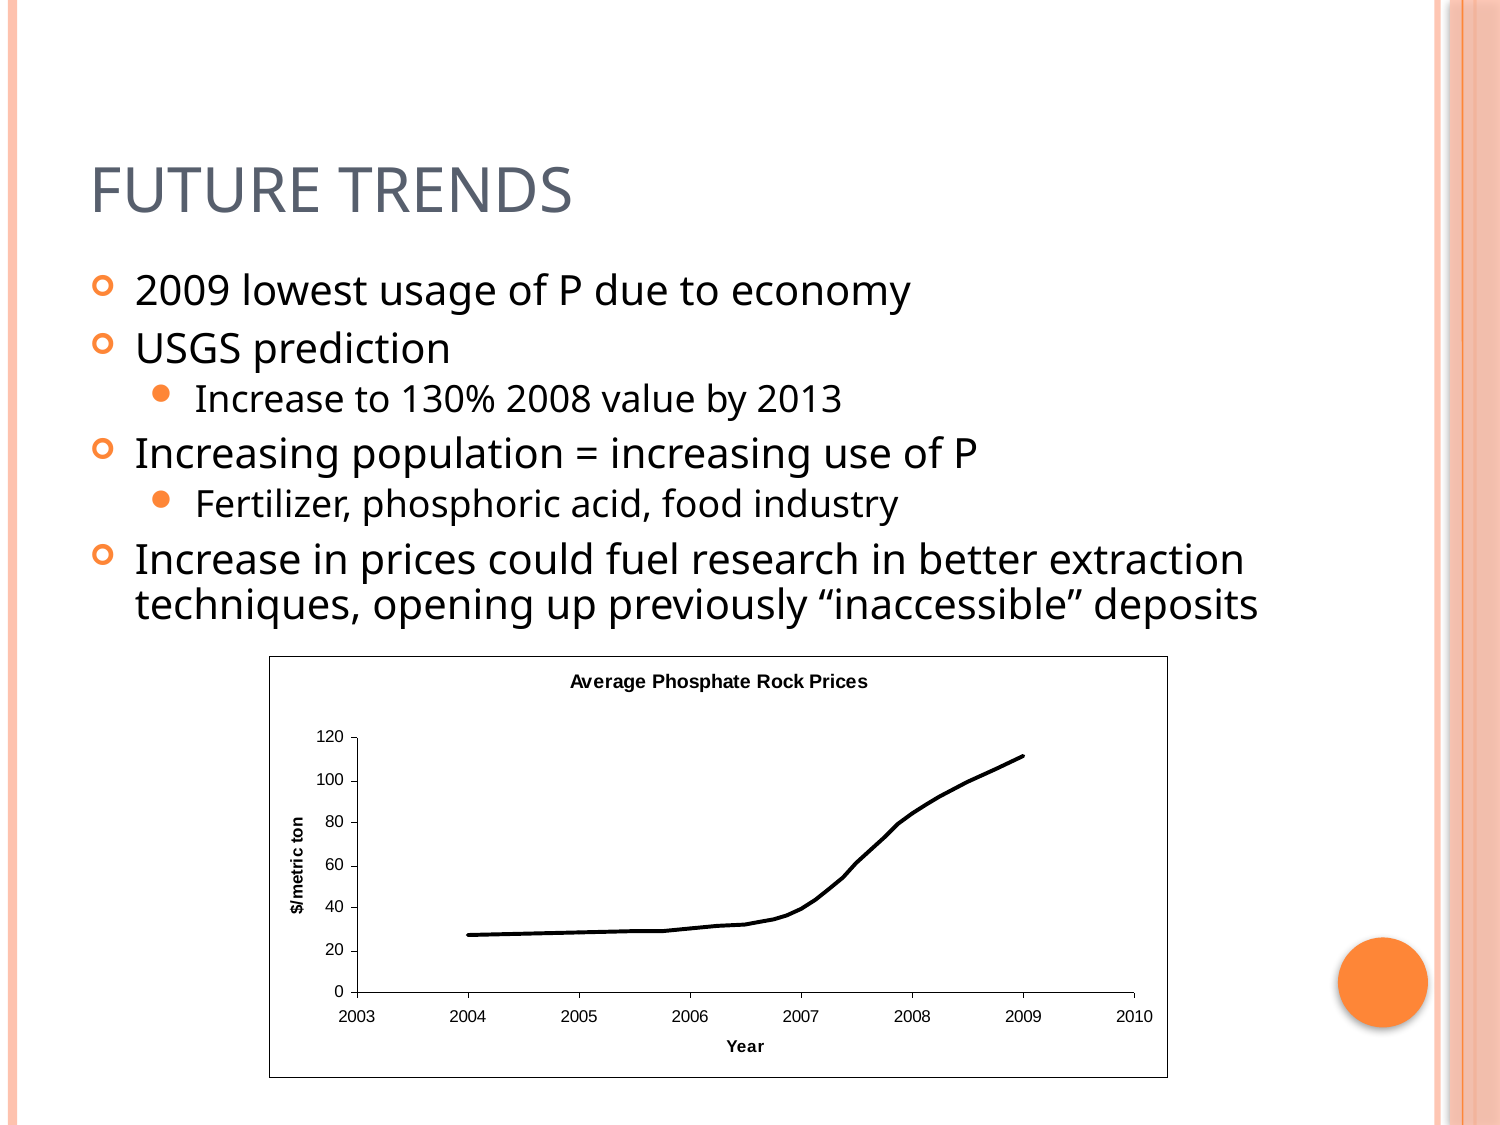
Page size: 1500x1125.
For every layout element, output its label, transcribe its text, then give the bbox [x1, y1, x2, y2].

list 2009 lowest usage of P due to economy USGS prediction Increase to 130% 2008 value by 2013 Increasing population = increasing use of P Fertilizer, phosphoric acid, food industry Increase in prices could fuel research in better extraction techniques, opening up previously “inaccessible” deposits [75, 262, 1413, 675]
title Future Trends [75, 45, 1425, 233]
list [261, 649, 1176, 1085]
